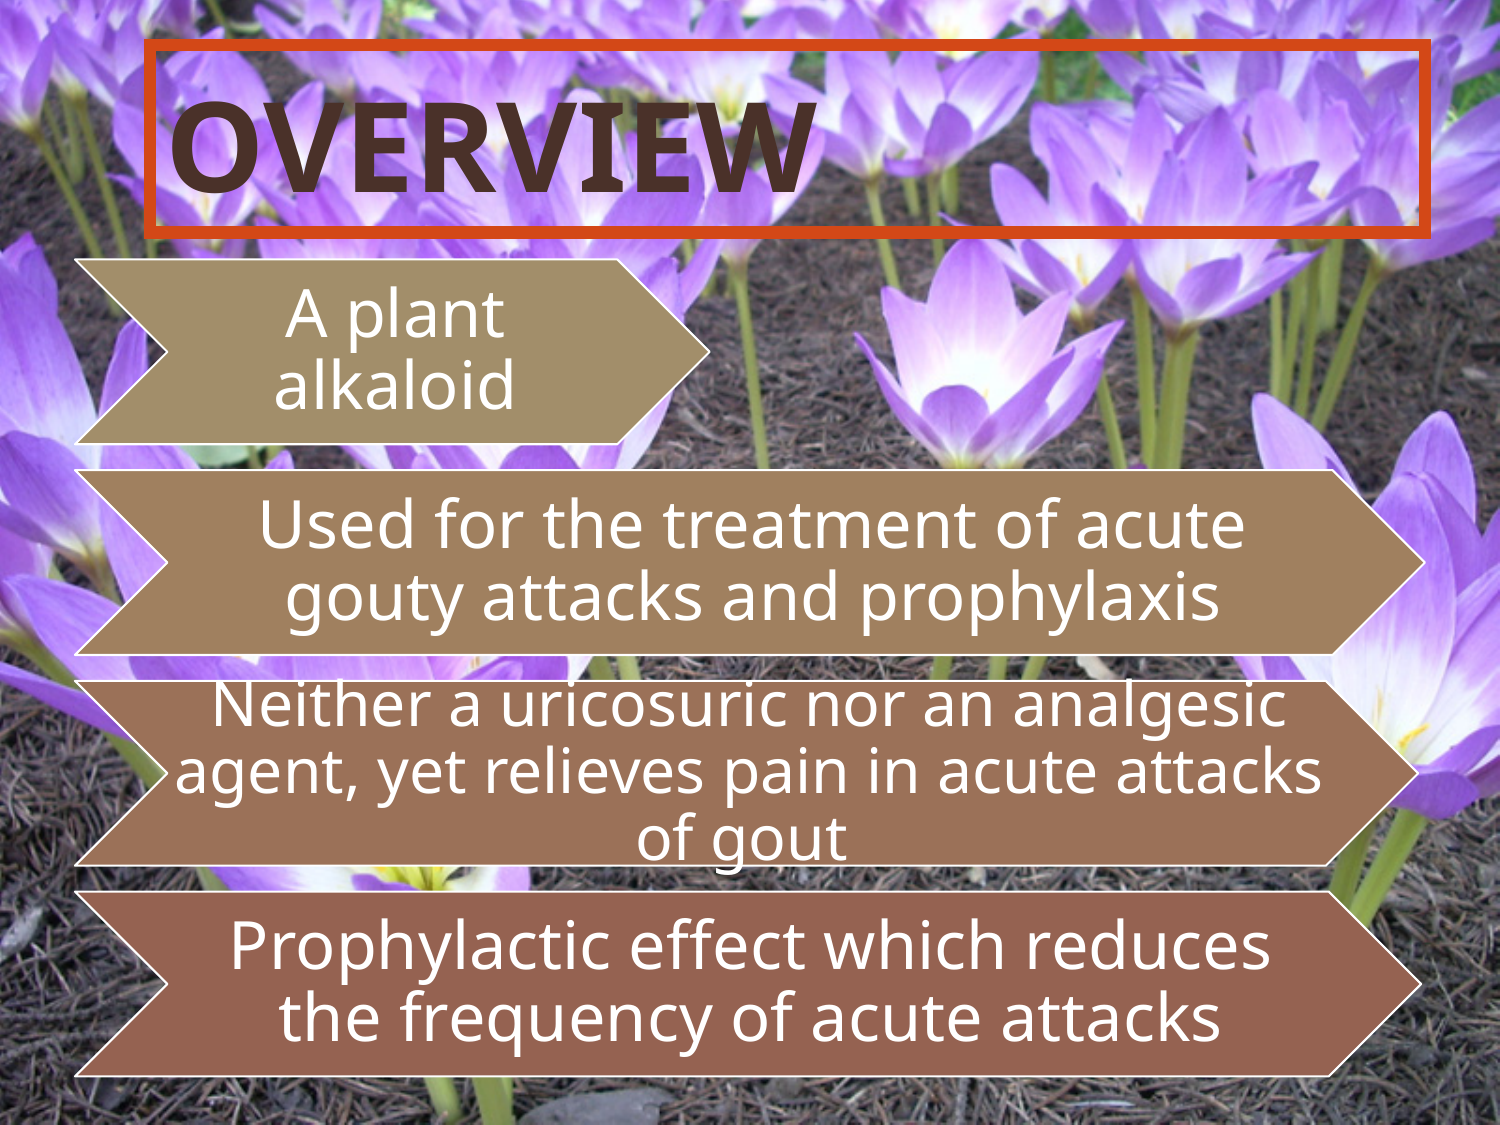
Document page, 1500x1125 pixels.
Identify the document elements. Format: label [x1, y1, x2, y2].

picture [0, 0, 1500, 1125]
list [74, 257, 1426, 1079]
